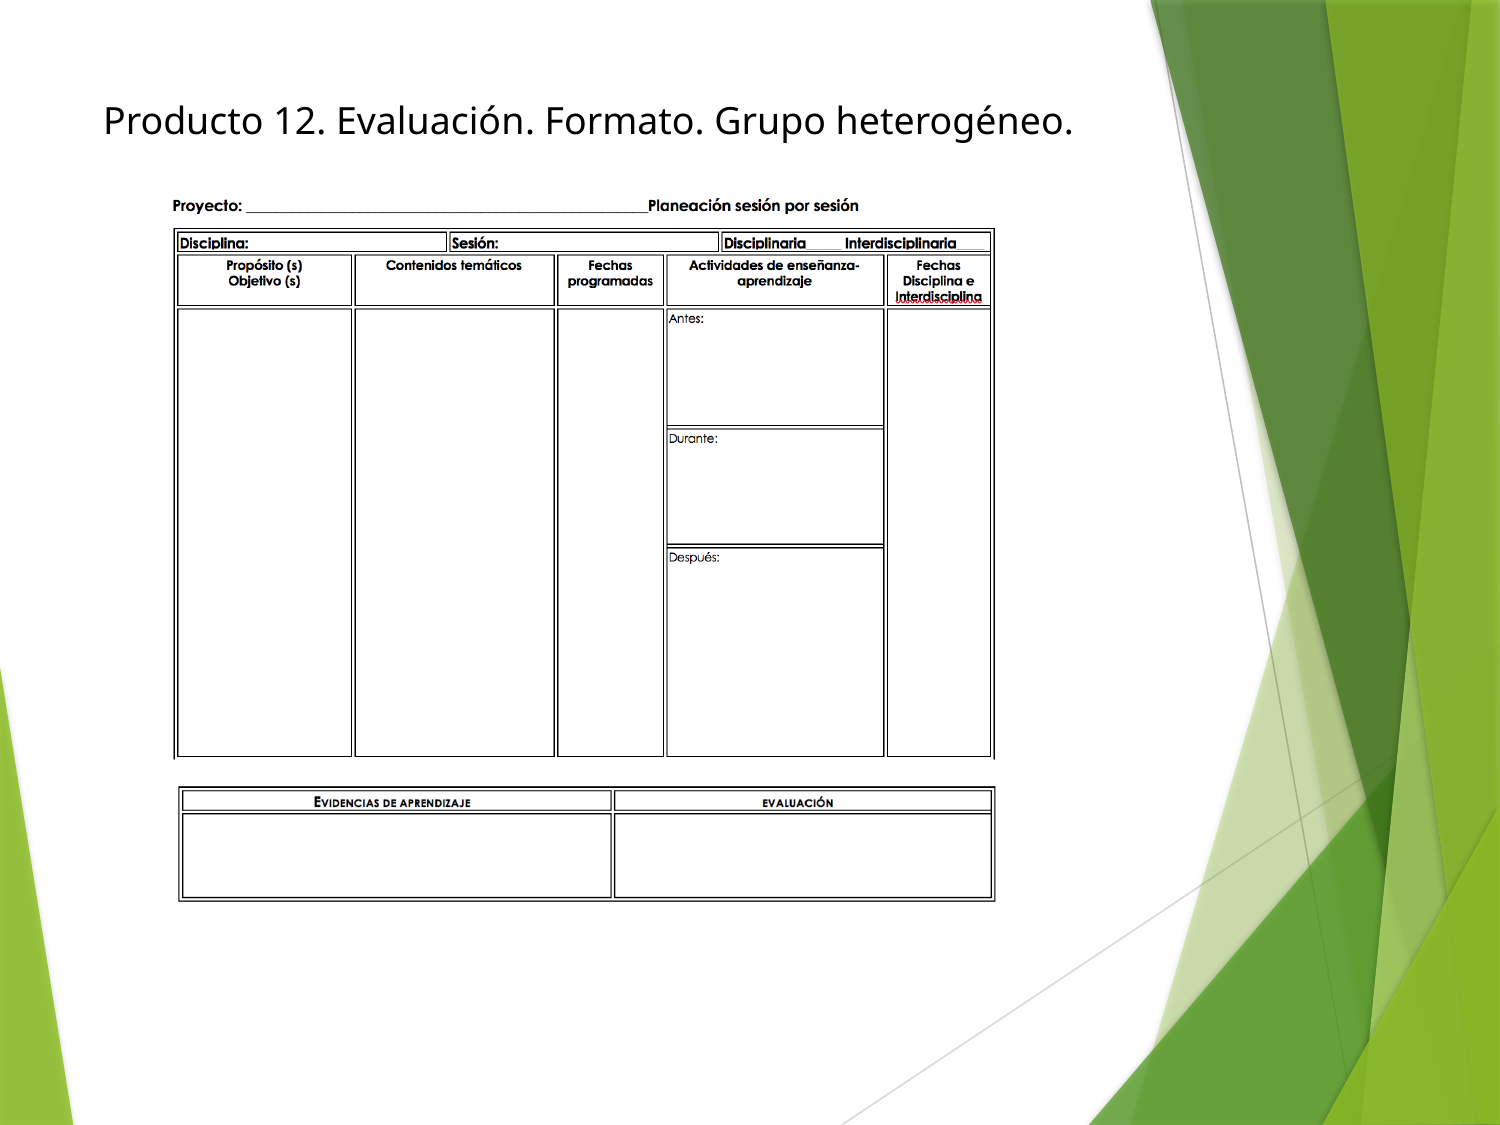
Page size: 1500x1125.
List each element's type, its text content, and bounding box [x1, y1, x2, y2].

text_box Producto 12. Evaluación. Formato. Grupo heterogéneo. [88, 89, 1176, 150]
picture [146, 183, 1019, 936]
